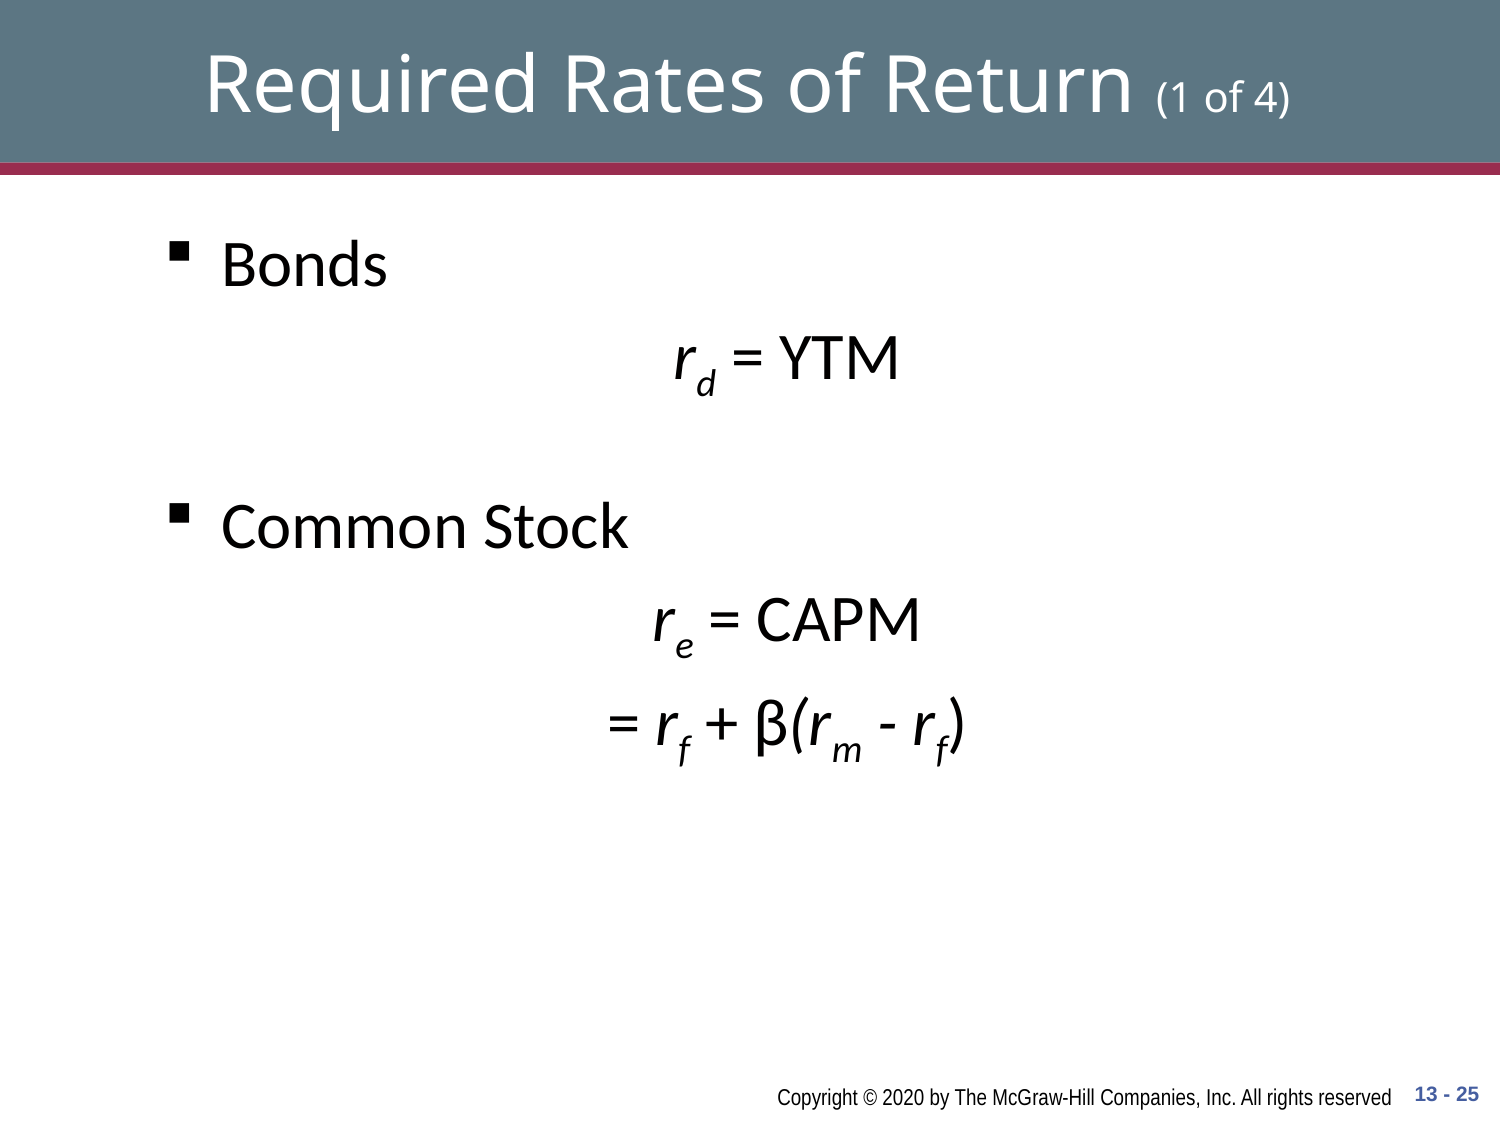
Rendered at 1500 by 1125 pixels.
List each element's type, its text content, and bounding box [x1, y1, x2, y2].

list Bonds rd = YTM Common Stock re = CAPM = rf + β(rm - rf) [150, 212, 1425, 963]
title Required Rates of Return (1 of 4) [37, 12, 1457, 150]
